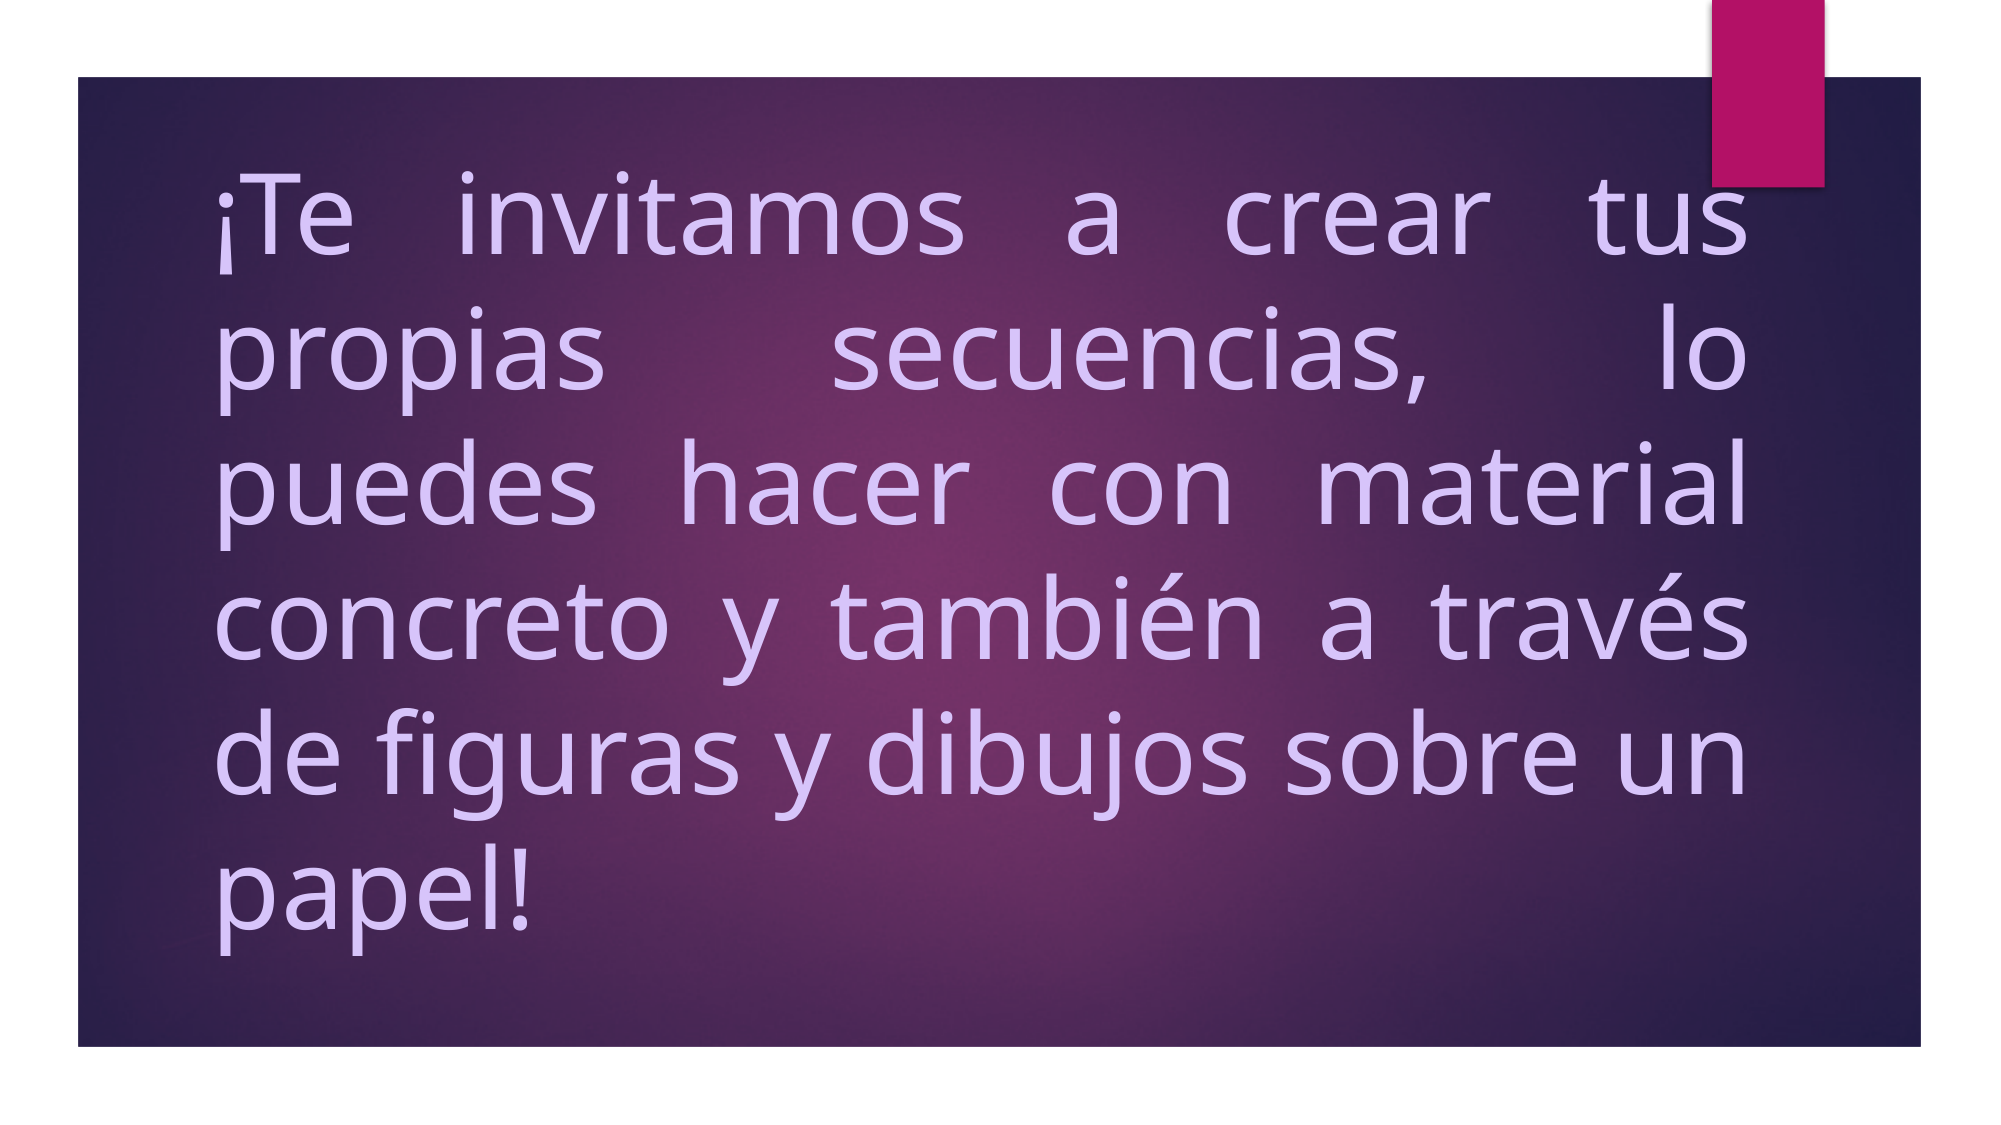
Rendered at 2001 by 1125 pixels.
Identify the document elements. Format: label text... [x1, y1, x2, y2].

text_box ¡Te invitamos a crear tus propias secuencias, lo puedes hacer con material concreto y también a través de figuras y dibujos sobre un papel! [197, 134, 1768, 960]
